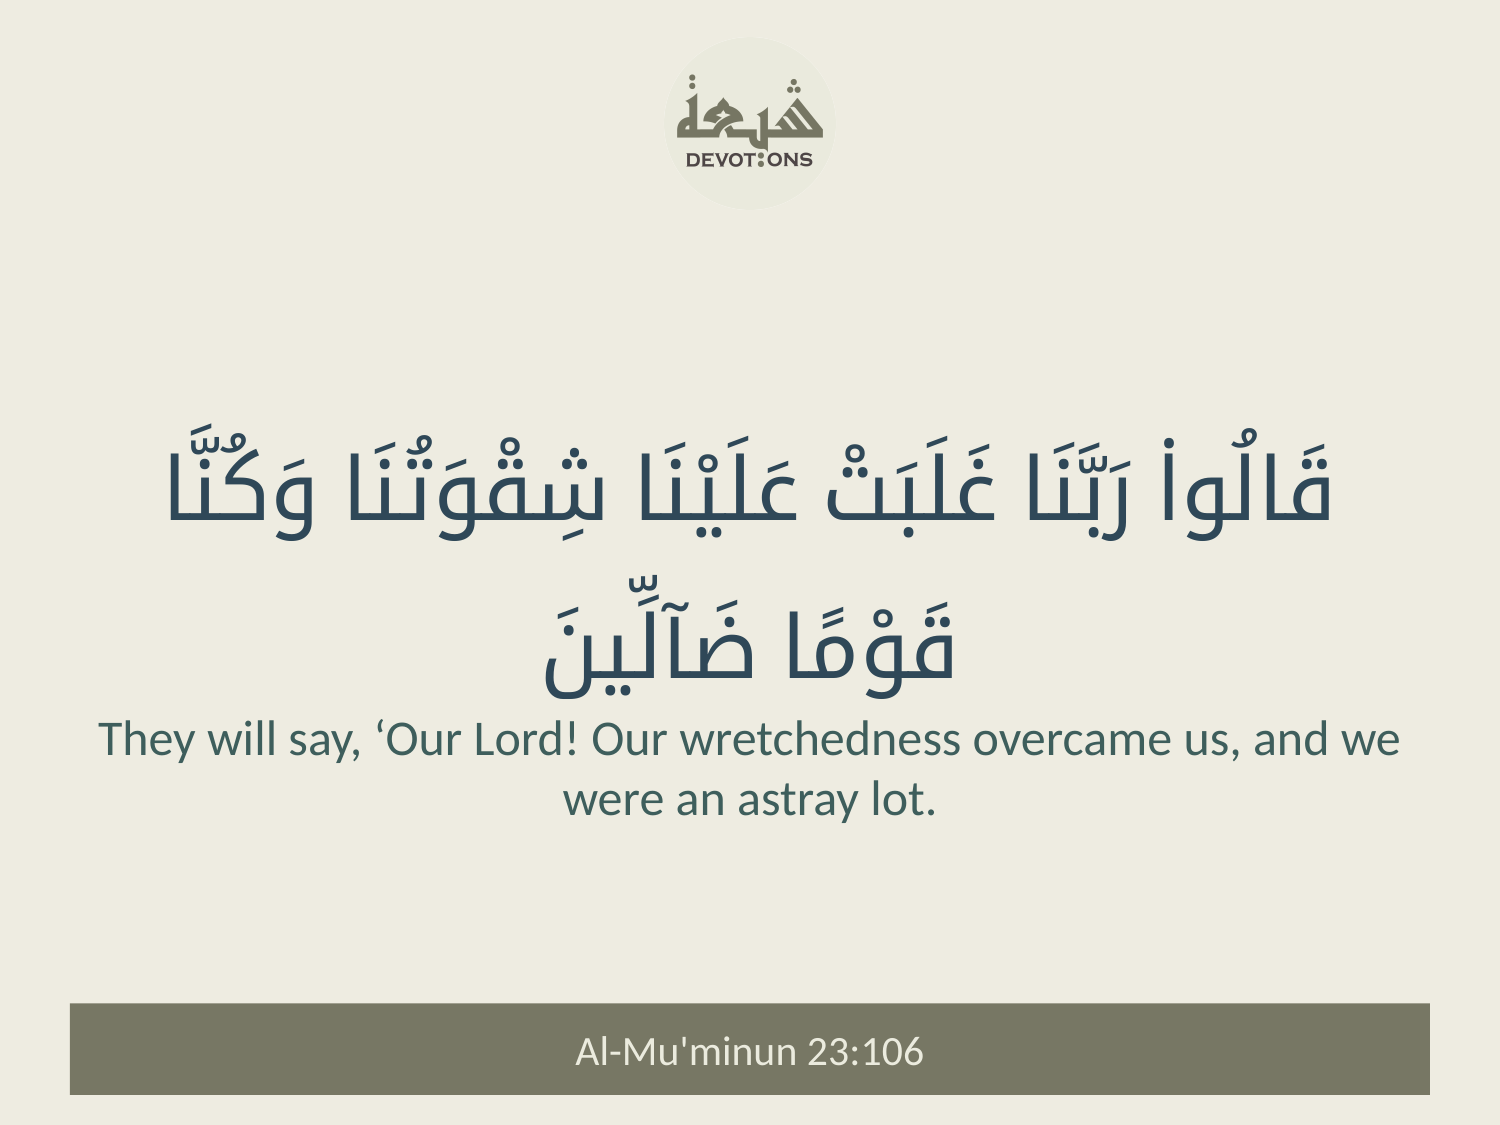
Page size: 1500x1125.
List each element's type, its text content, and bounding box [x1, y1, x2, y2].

list Al-Mu'minun 23:106 [69, 1003, 1430, 1095]
picture [656, 29, 844, 203]
list قَالُوا۟ رَبَّنَا غَلَبَتْ عَلَيْنَا شِقْوَتُنَا وَكُنَّا قَوْمًا ضَآلِّينَ They will say, ‘Our Lord! Our wretchedness overcame us, and we were an astray lot. [69, 203, 1430, 1003]
